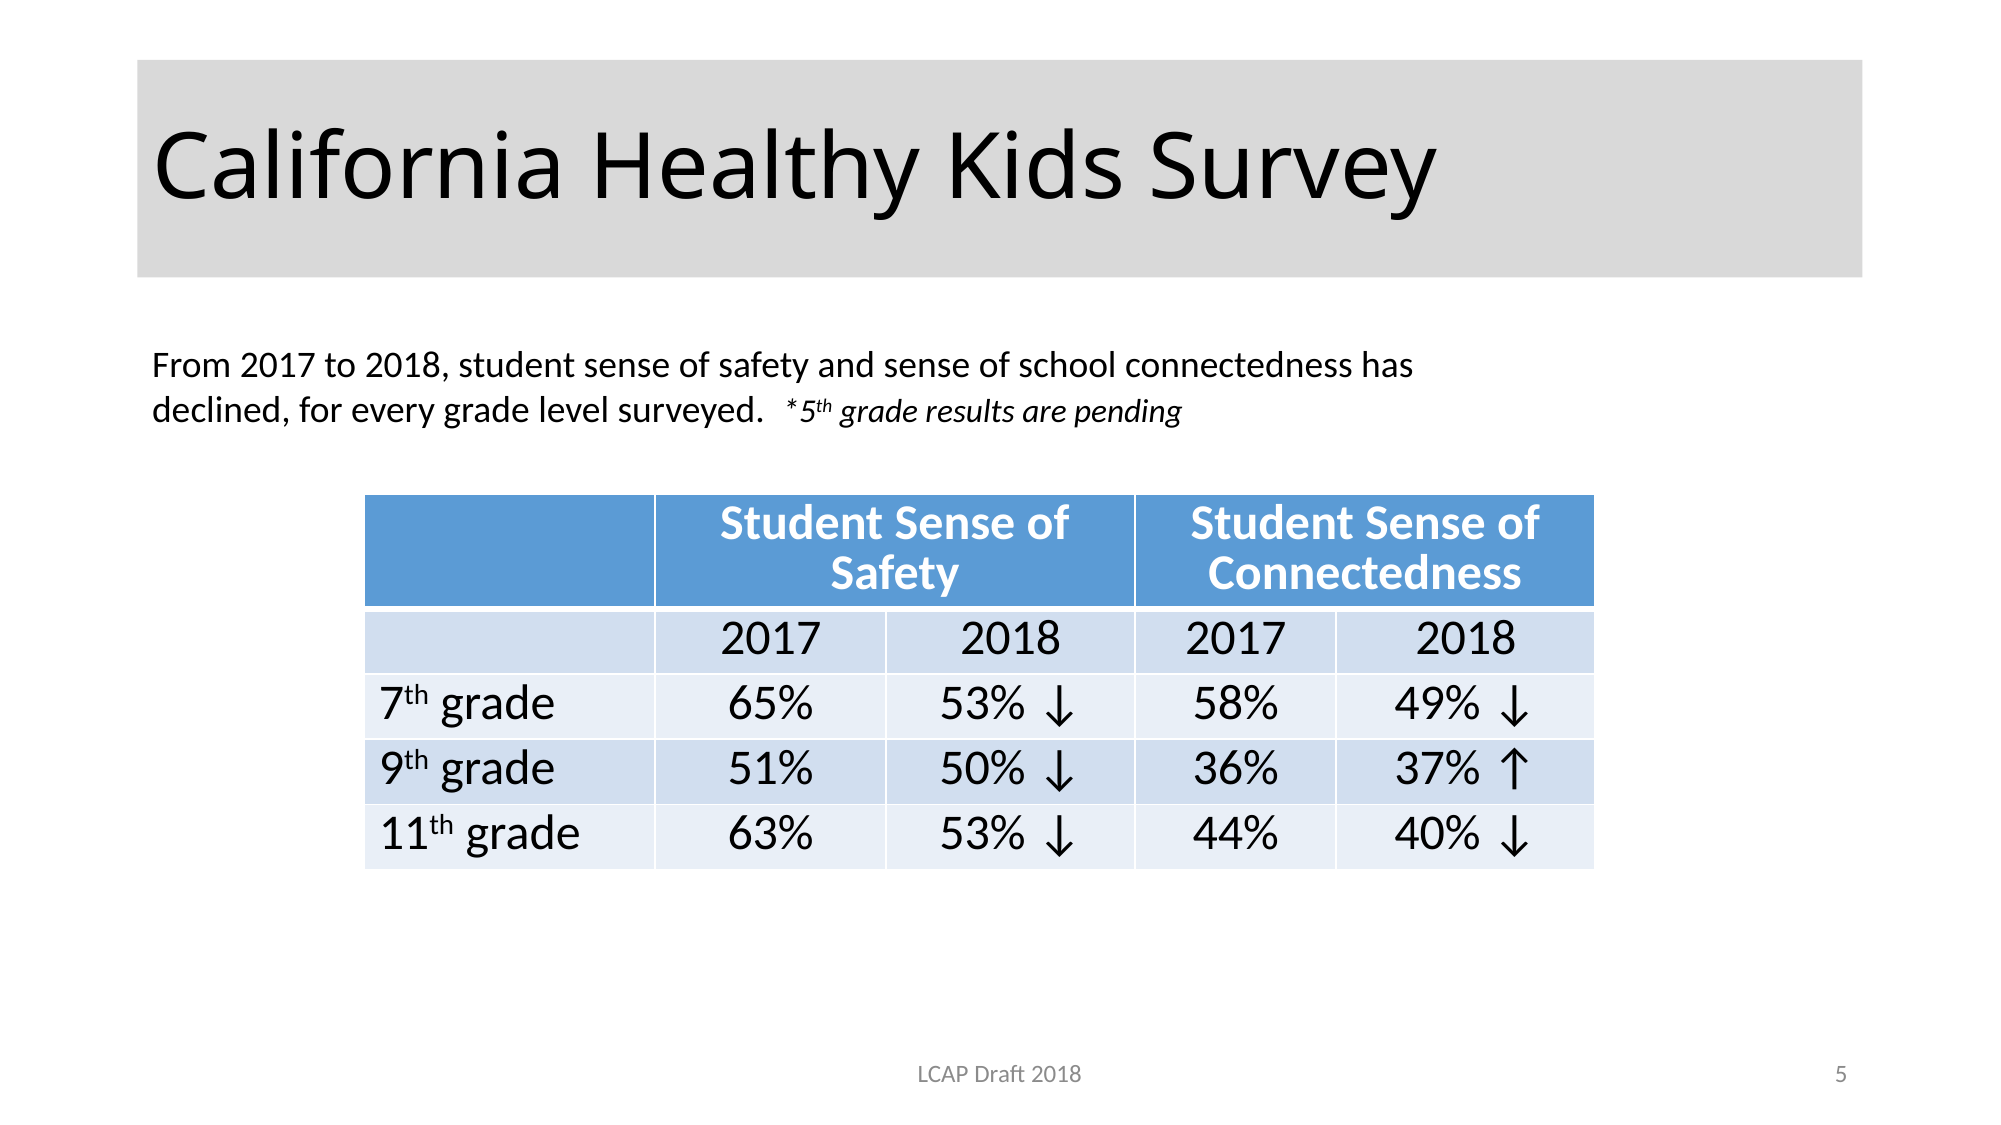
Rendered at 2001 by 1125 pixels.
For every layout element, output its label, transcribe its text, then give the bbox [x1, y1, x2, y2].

table_cell 7th grade [365, 675, 654, 738]
table_cell 58% [1136, 675, 1335, 738]
table_cell 2018 [887, 612, 1134, 673]
table_cell 2018 [1337, 612, 1594, 673]
table_cell 51% [656, 740, 885, 804]
table_cell 9th grade [365, 740, 654, 804]
slide_number 5 [1412, 1042, 1863, 1103]
table_cell 53% ↓ [887, 805, 1134, 869]
title California Healthy Kids Survey [137, 59, 1863, 278]
table_cell 36% [1136, 740, 1335, 804]
table_cell 49% ↓ [1337, 675, 1594, 738]
table_header Student Sense of Safety [656, 495, 1134, 606]
table_cell 65% [656, 675, 885, 738]
table_cell 37% ↑ [1337, 740, 1594, 804]
table_cell 53% ↓ [887, 675, 1134, 738]
table_header [365, 495, 654, 606]
table_cell 2017 [656, 612, 885, 673]
text_box From 2017 to 2018, student sense of safety and sense of school connectedness has declined, for every grade level surveyed. *5th grade results are pending [137, 332, 1563, 438]
table_cell 40% ↓ [1337, 805, 1594, 869]
table_cell 11th grade [365, 805, 654, 869]
table_cell 44% [1136, 805, 1335, 869]
footer LCAP Draft 2018 [662, 1042, 1338, 1103]
table_cell 2017 [1136, 612, 1335, 673]
table_cell [365, 612, 654, 673]
table_cell 50% ↓ [887, 740, 1134, 804]
table_cell 63% [656, 805, 885, 869]
table_header Student Sense of Connectedness [1136, 495, 1594, 606]
